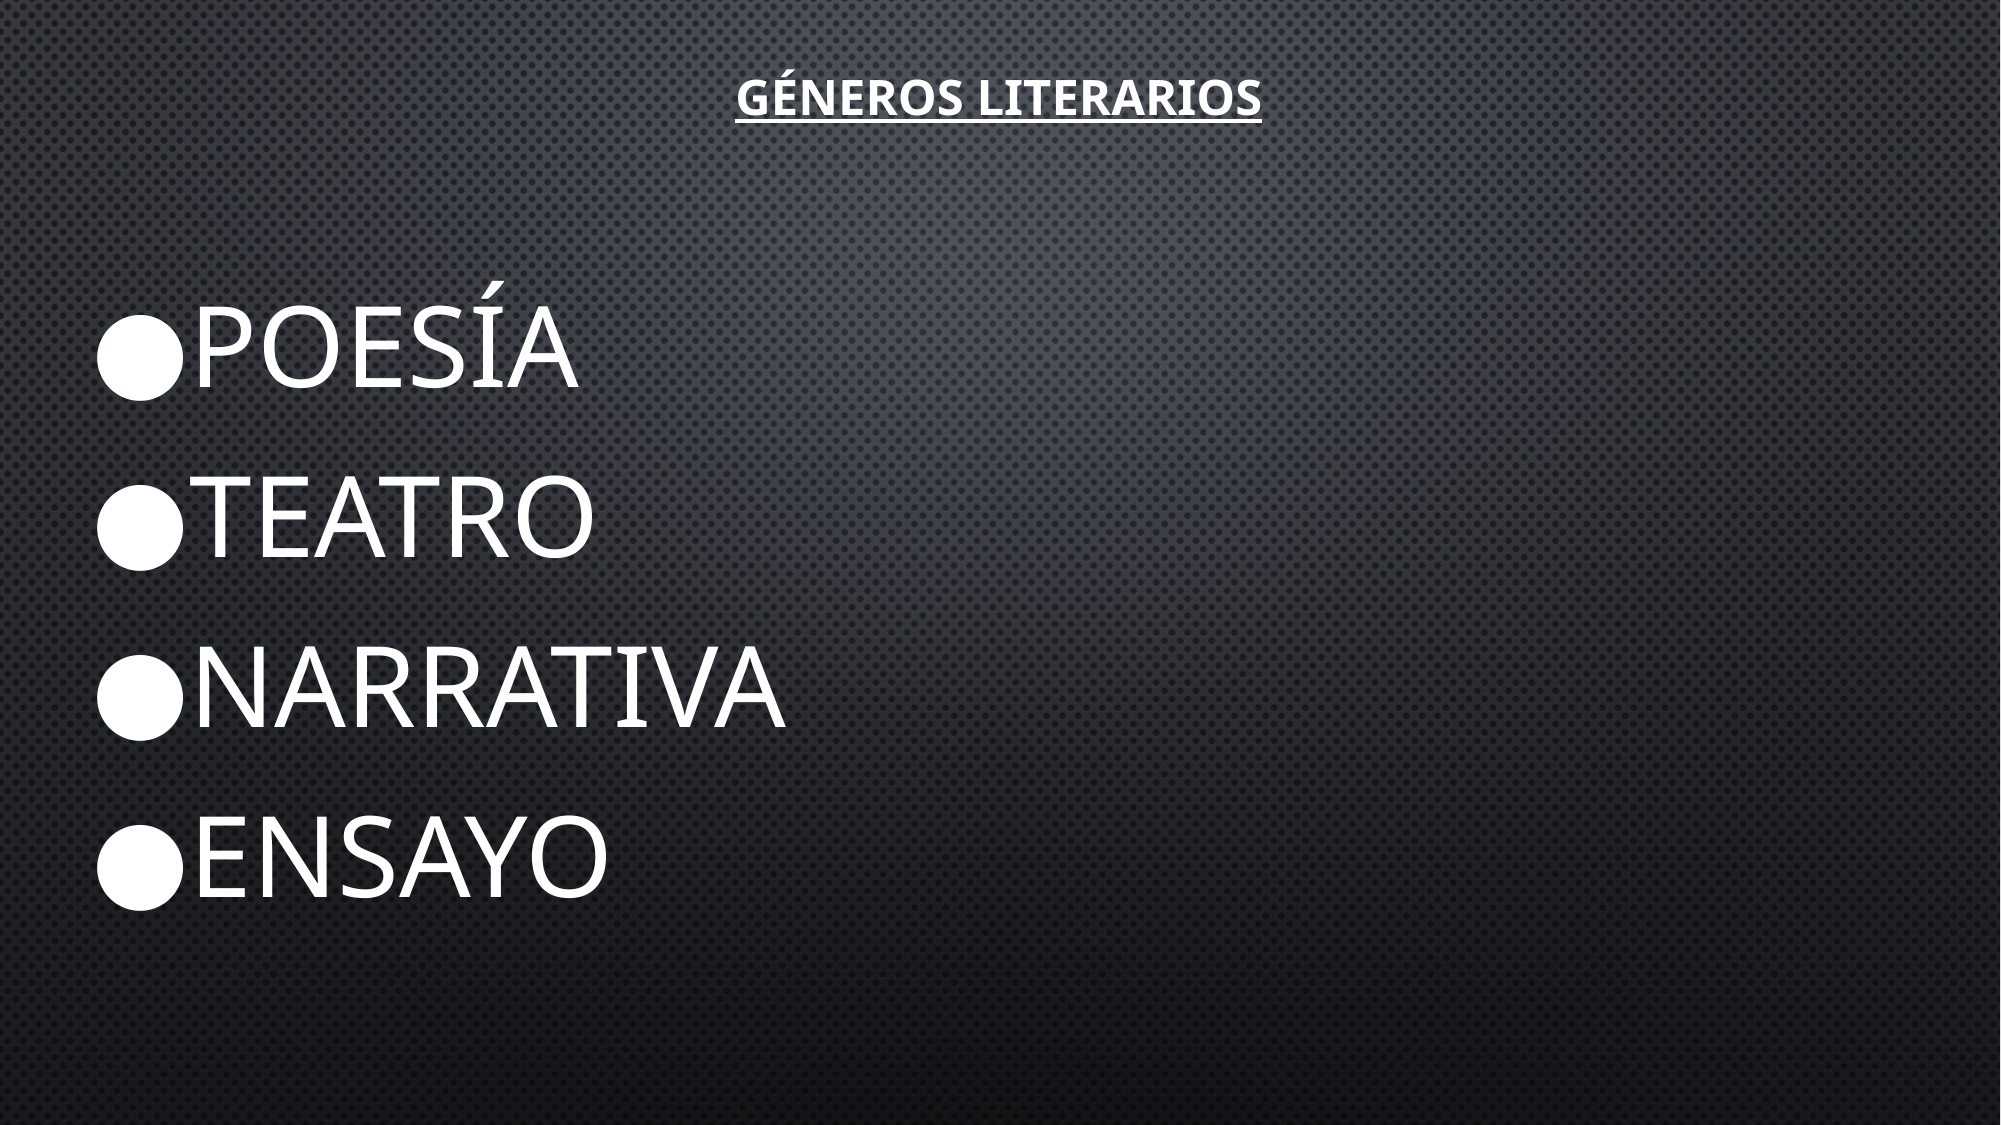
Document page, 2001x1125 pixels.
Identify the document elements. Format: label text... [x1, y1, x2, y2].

title Géneros literarios [159, 58, 1838, 133]
subtitle ●Poesía ●Teatro ●Narrativa ●Ensayo [76, 267, 1838, 1045]
